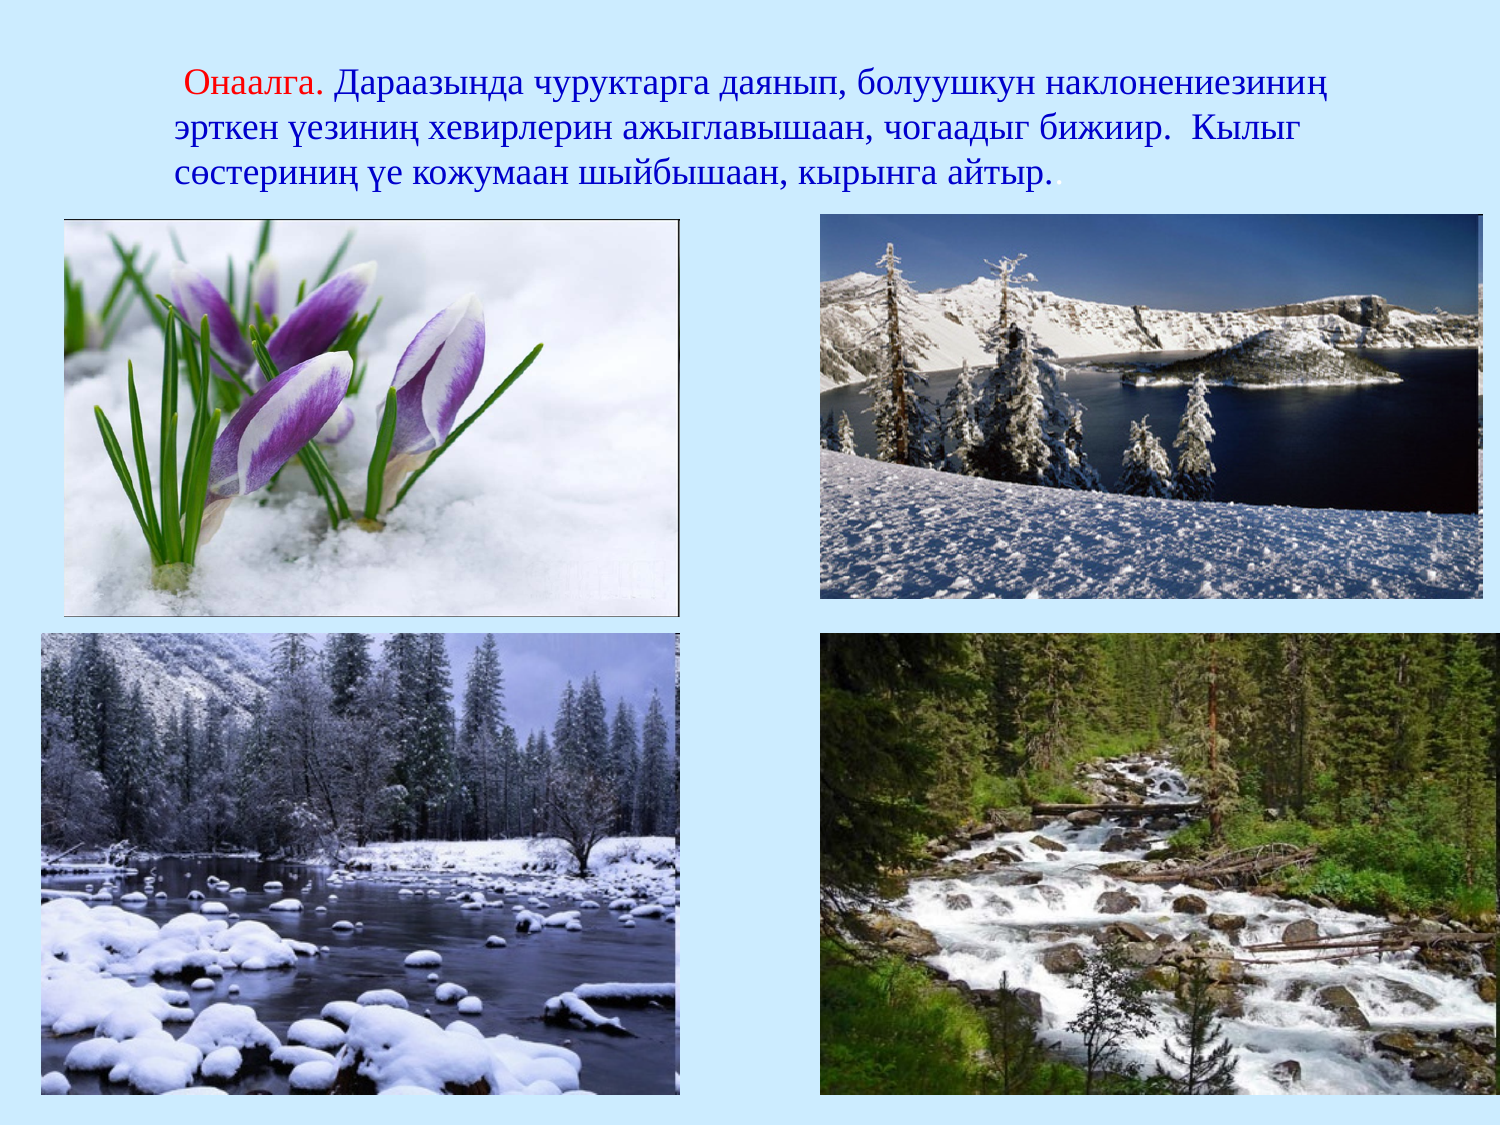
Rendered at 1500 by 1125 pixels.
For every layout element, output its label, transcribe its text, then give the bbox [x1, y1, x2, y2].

picture [820, 214, 1483, 600]
picture [64, 219, 680, 617]
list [820, 633, 1500, 1095]
text_box Онаалга. Дараазында чуруктарга даянып, болуушкун наклонениезиниң эрткен үезиниң хевирлерин ажыглавышаан, чогаадыг бижиир. Кылыг сөстериниң үе кожумаан шыйбышаан, кырынга айтыр.. [159, 49, 1365, 200]
picture [41, 633, 680, 1095]
